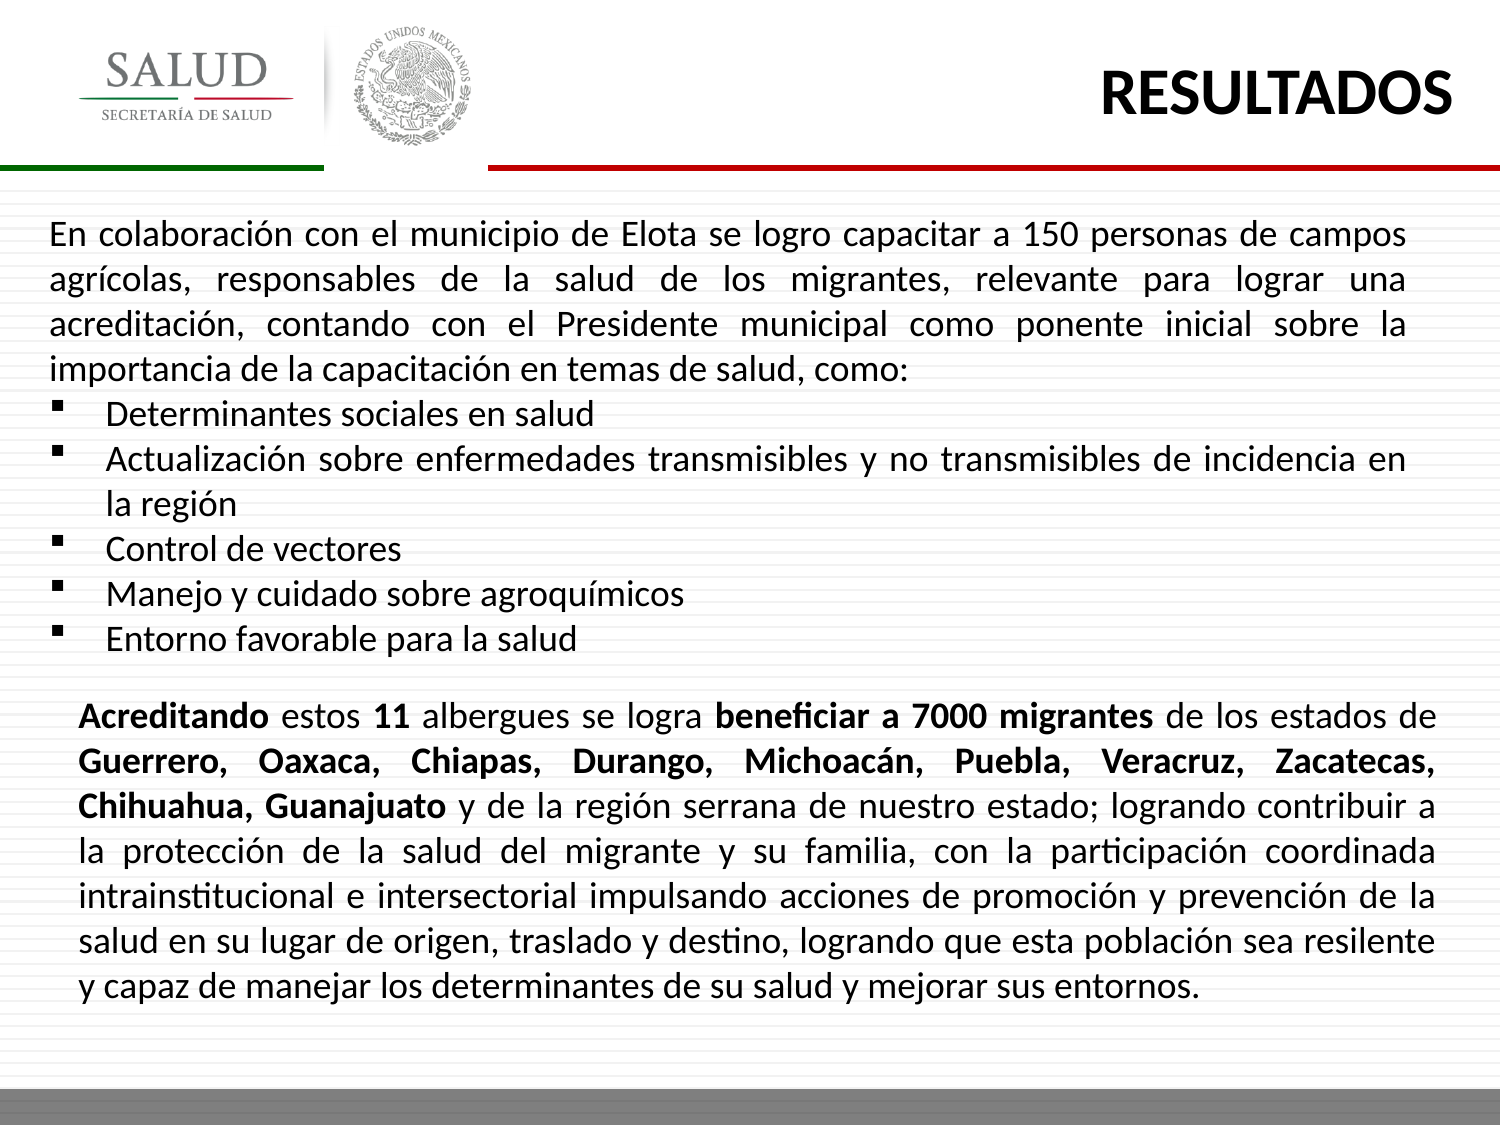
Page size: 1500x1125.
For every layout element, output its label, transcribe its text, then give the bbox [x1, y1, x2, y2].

picture [78, 26, 471, 146]
text_box En colaboración con el municipio de Elota se logro capacitar a 150 personas de campos agrícolas, responsables de la salud de los migrantes, relevante para lograr una acreditación, contando con el Presidente municipal como ponente inicial sobre la importancia de la capacitación en temas de salud, como: Determinantes sociales en salud Actualización sobre enfermedades transmisibles y no transmisibles de incidencia en la región Control de vectores Manejo y cuidado sobre agroquímicos Entorno favorable para la salud [34, 201, 1423, 756]
text_box RESULTADOS [1085, 40, 1470, 136]
text_box Acreditando estos 11 albergues se logra beneficiar a 7000 migrantes de los estados de Guerrero, Oaxaca, Chiapas, Durango, Michoacán, Puebla, Veracruz, Zacatecas, Chihuahua, Guanajuato y de la región serrana de nuestro estado; logrando contribuir a la protección de la salud del migrante y su familia, con la participación coordinada intrainstitucional e intersectorial impulsando acciones de promoción y prevención de la salud en su lugar de origen, traslado y destino, logrando que esta población sea resilente y capaz de manejar los determinantes de su salud y mejorar sus entornos. [63, 683, 1452, 1014]
